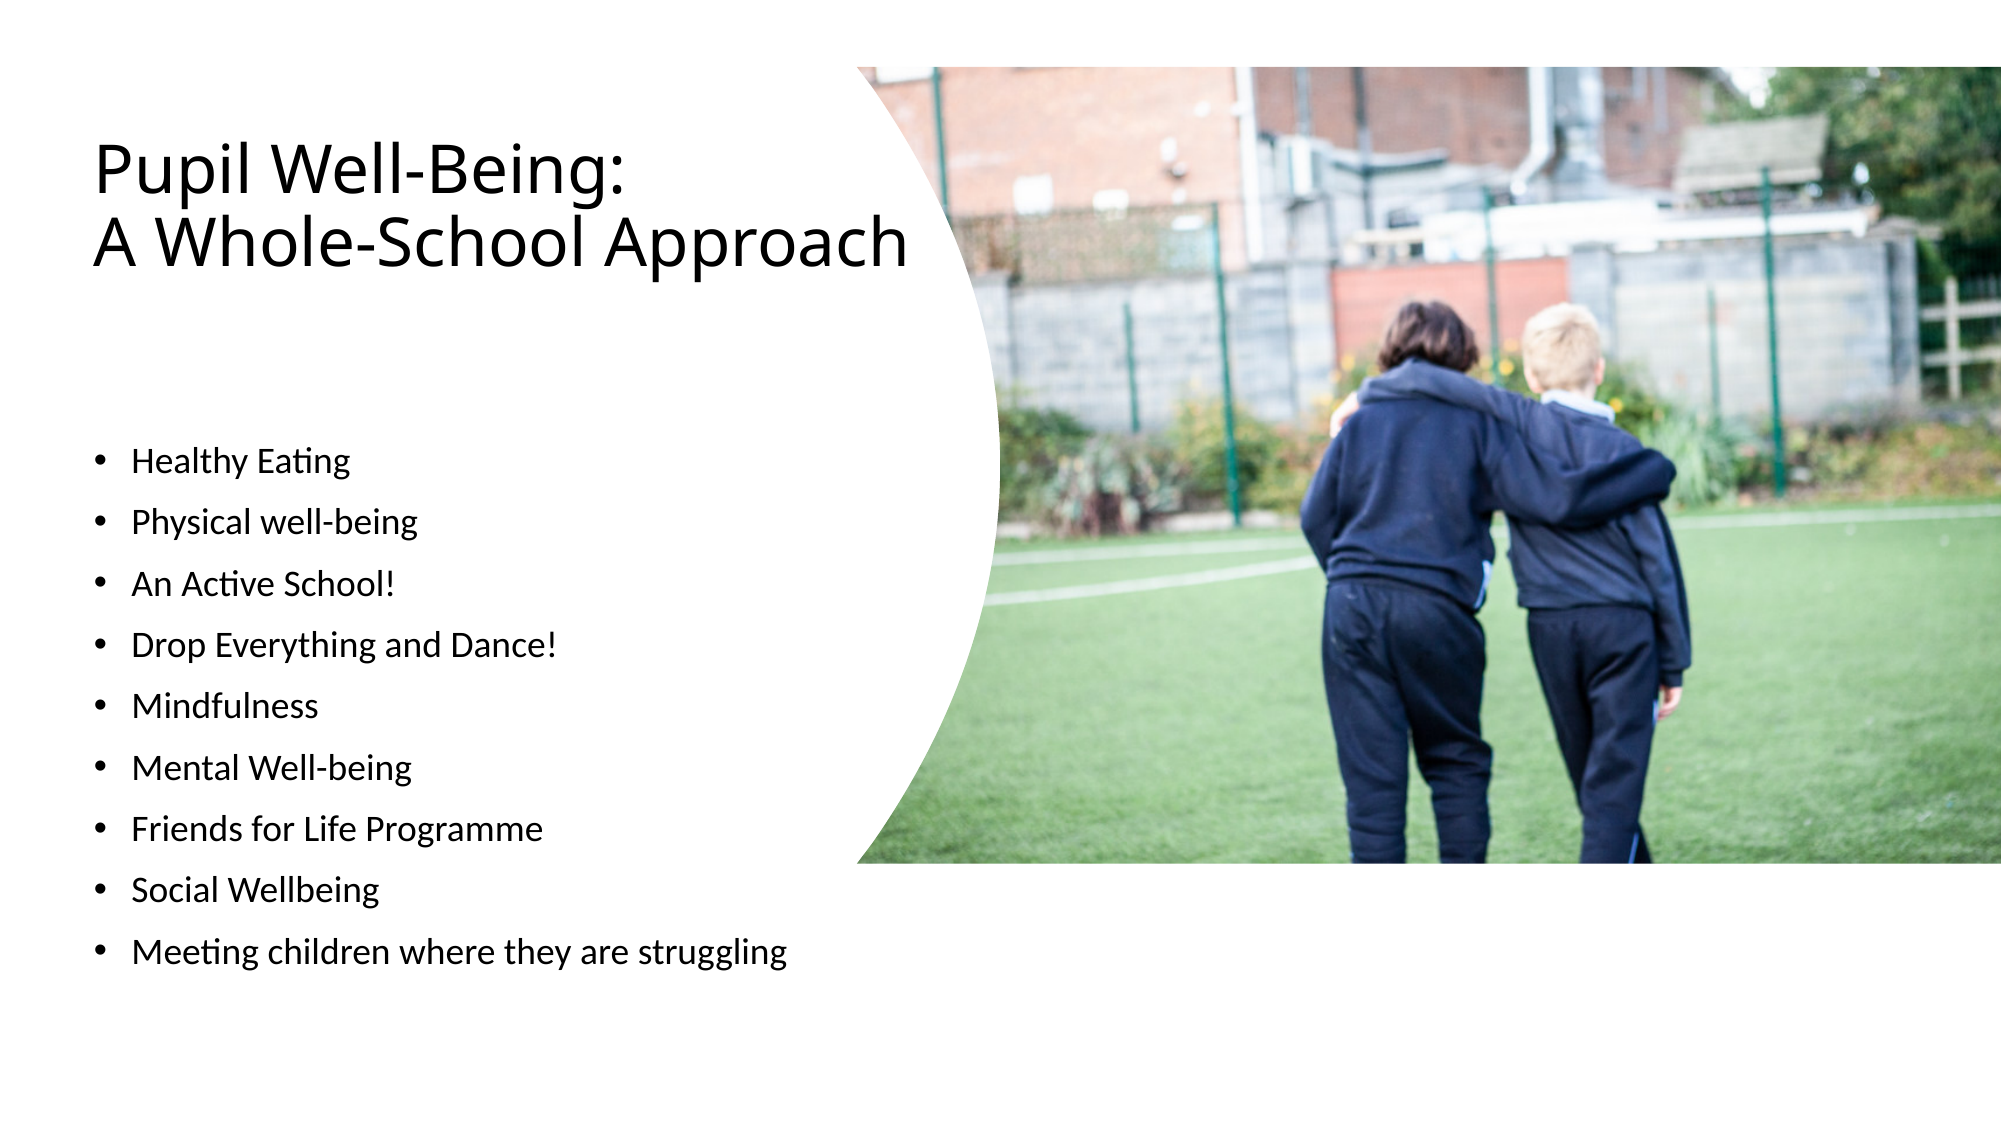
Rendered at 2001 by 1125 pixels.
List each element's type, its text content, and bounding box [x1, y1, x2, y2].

title Pupil Well-Being: A Whole-School Approach [78, 53, 927, 289]
picture [856, 66, 2001, 864]
list Healthy Eating Physical well-being An Active School! Drop Everything and Dance! Mindfulness Mental Well-being Friends for Life Programme Social Wellbeing Meeting children where they are struggling [78, 433, 927, 1023]
